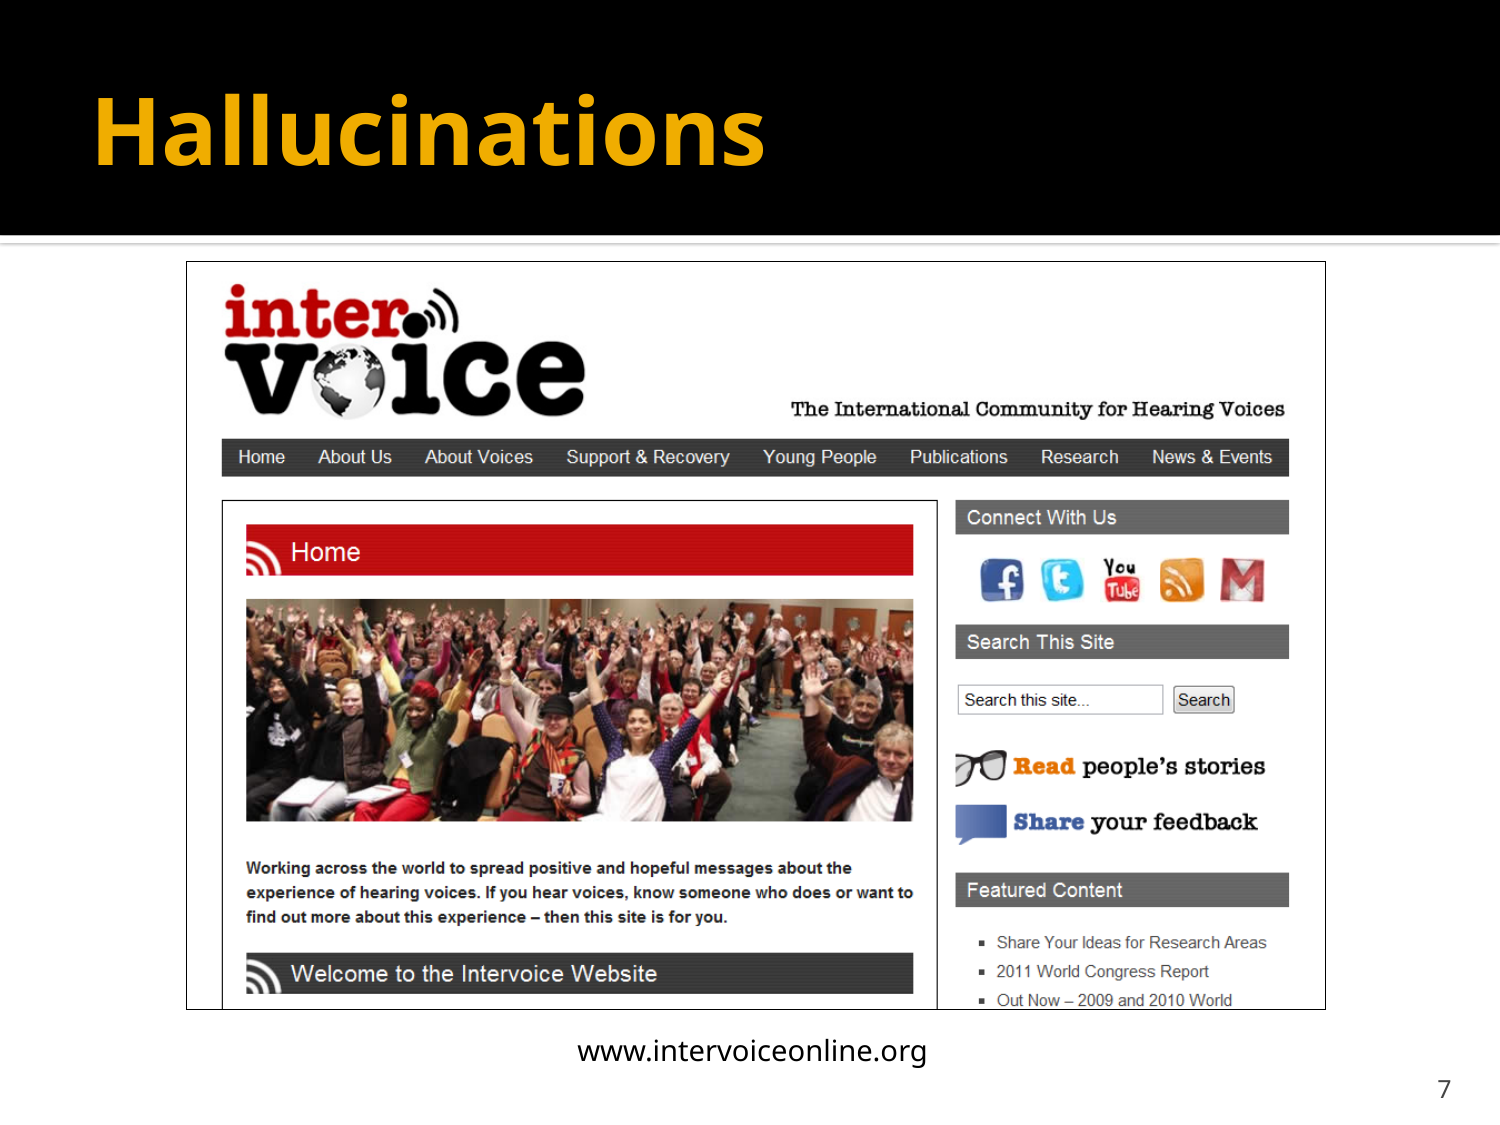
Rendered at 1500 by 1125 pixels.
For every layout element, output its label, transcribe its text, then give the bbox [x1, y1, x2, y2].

picture [187, 262, 1325, 1009]
title Hallucinations [75, 25, 1425, 231]
slide_number 7 [1345, 1062, 1467, 1108]
text_box www.intervoiceonline.org [562, 1025, 963, 1078]
